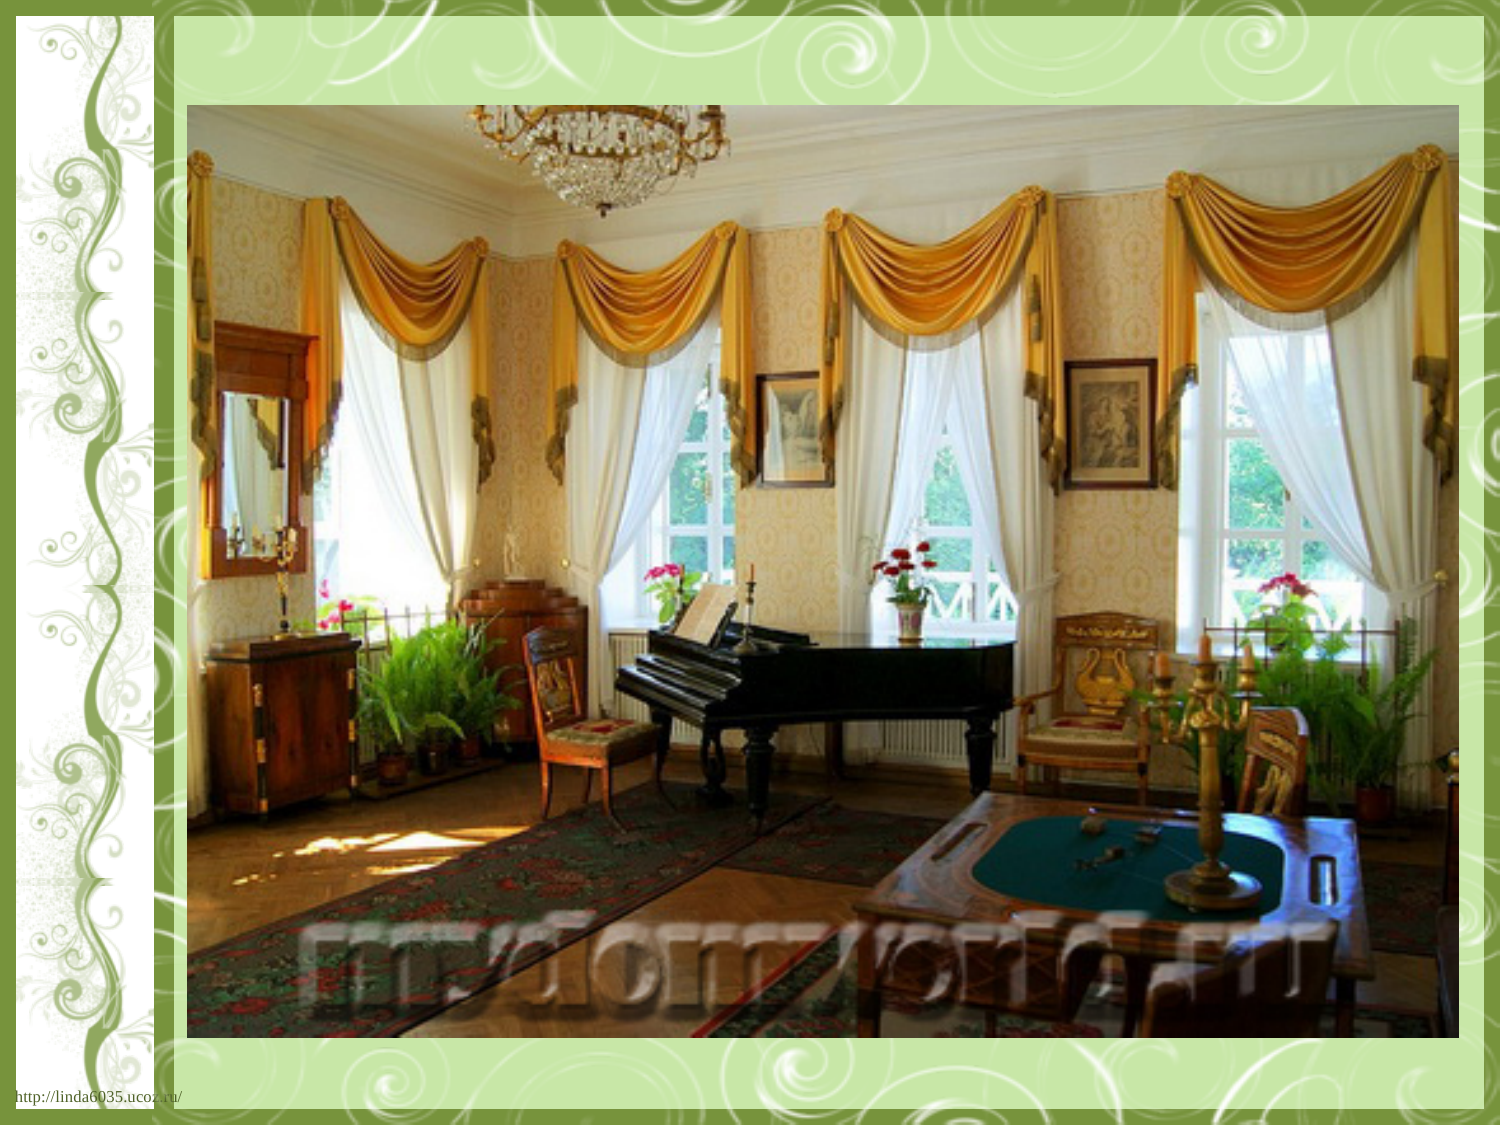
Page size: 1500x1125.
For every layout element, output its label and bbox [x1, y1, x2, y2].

picture [152, 0, 1500, 1125]
